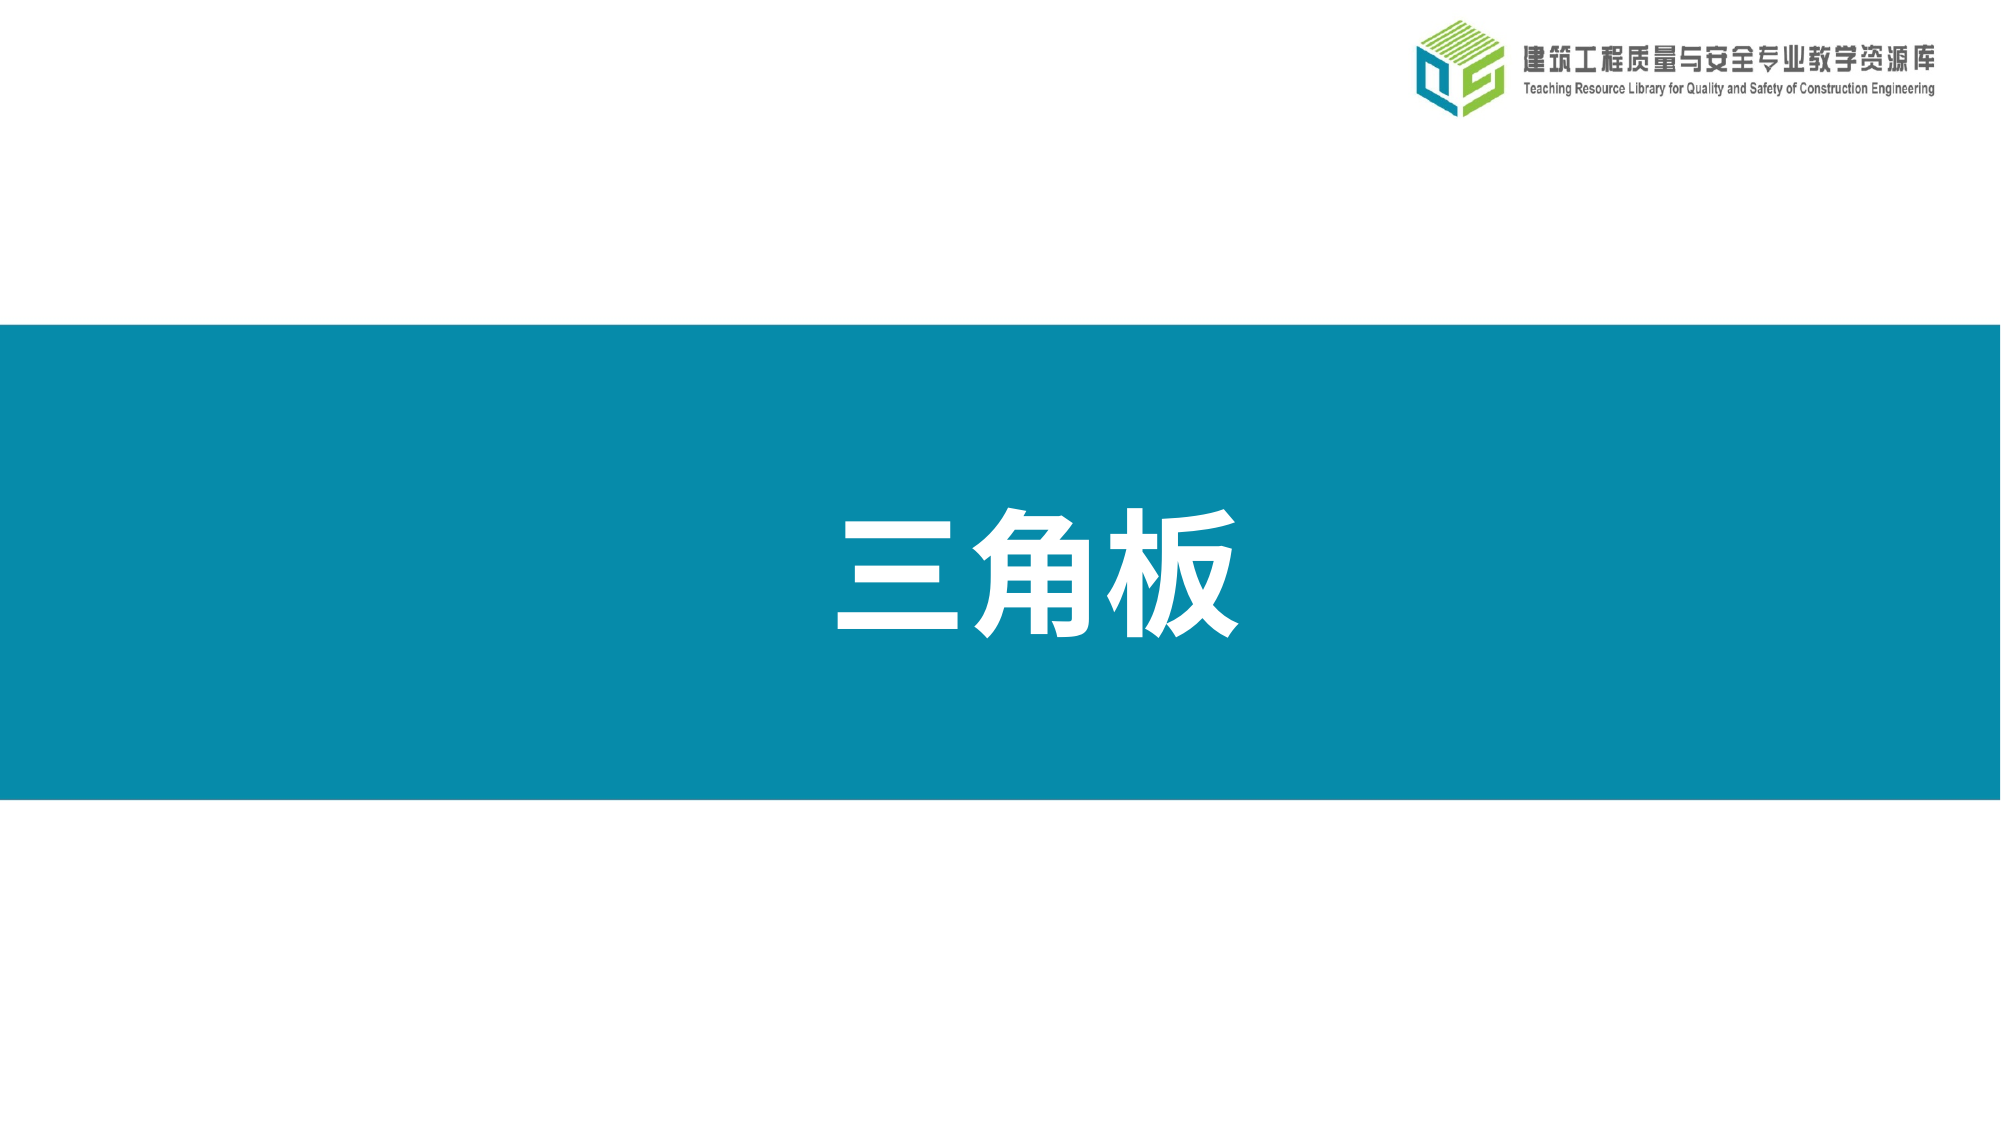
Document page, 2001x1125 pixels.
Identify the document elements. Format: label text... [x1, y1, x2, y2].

picture [0, 0, 2001, 325]
picture [0, 797, 2001, 1125]
text_box 三角板 [294, 480, 1777, 660]
